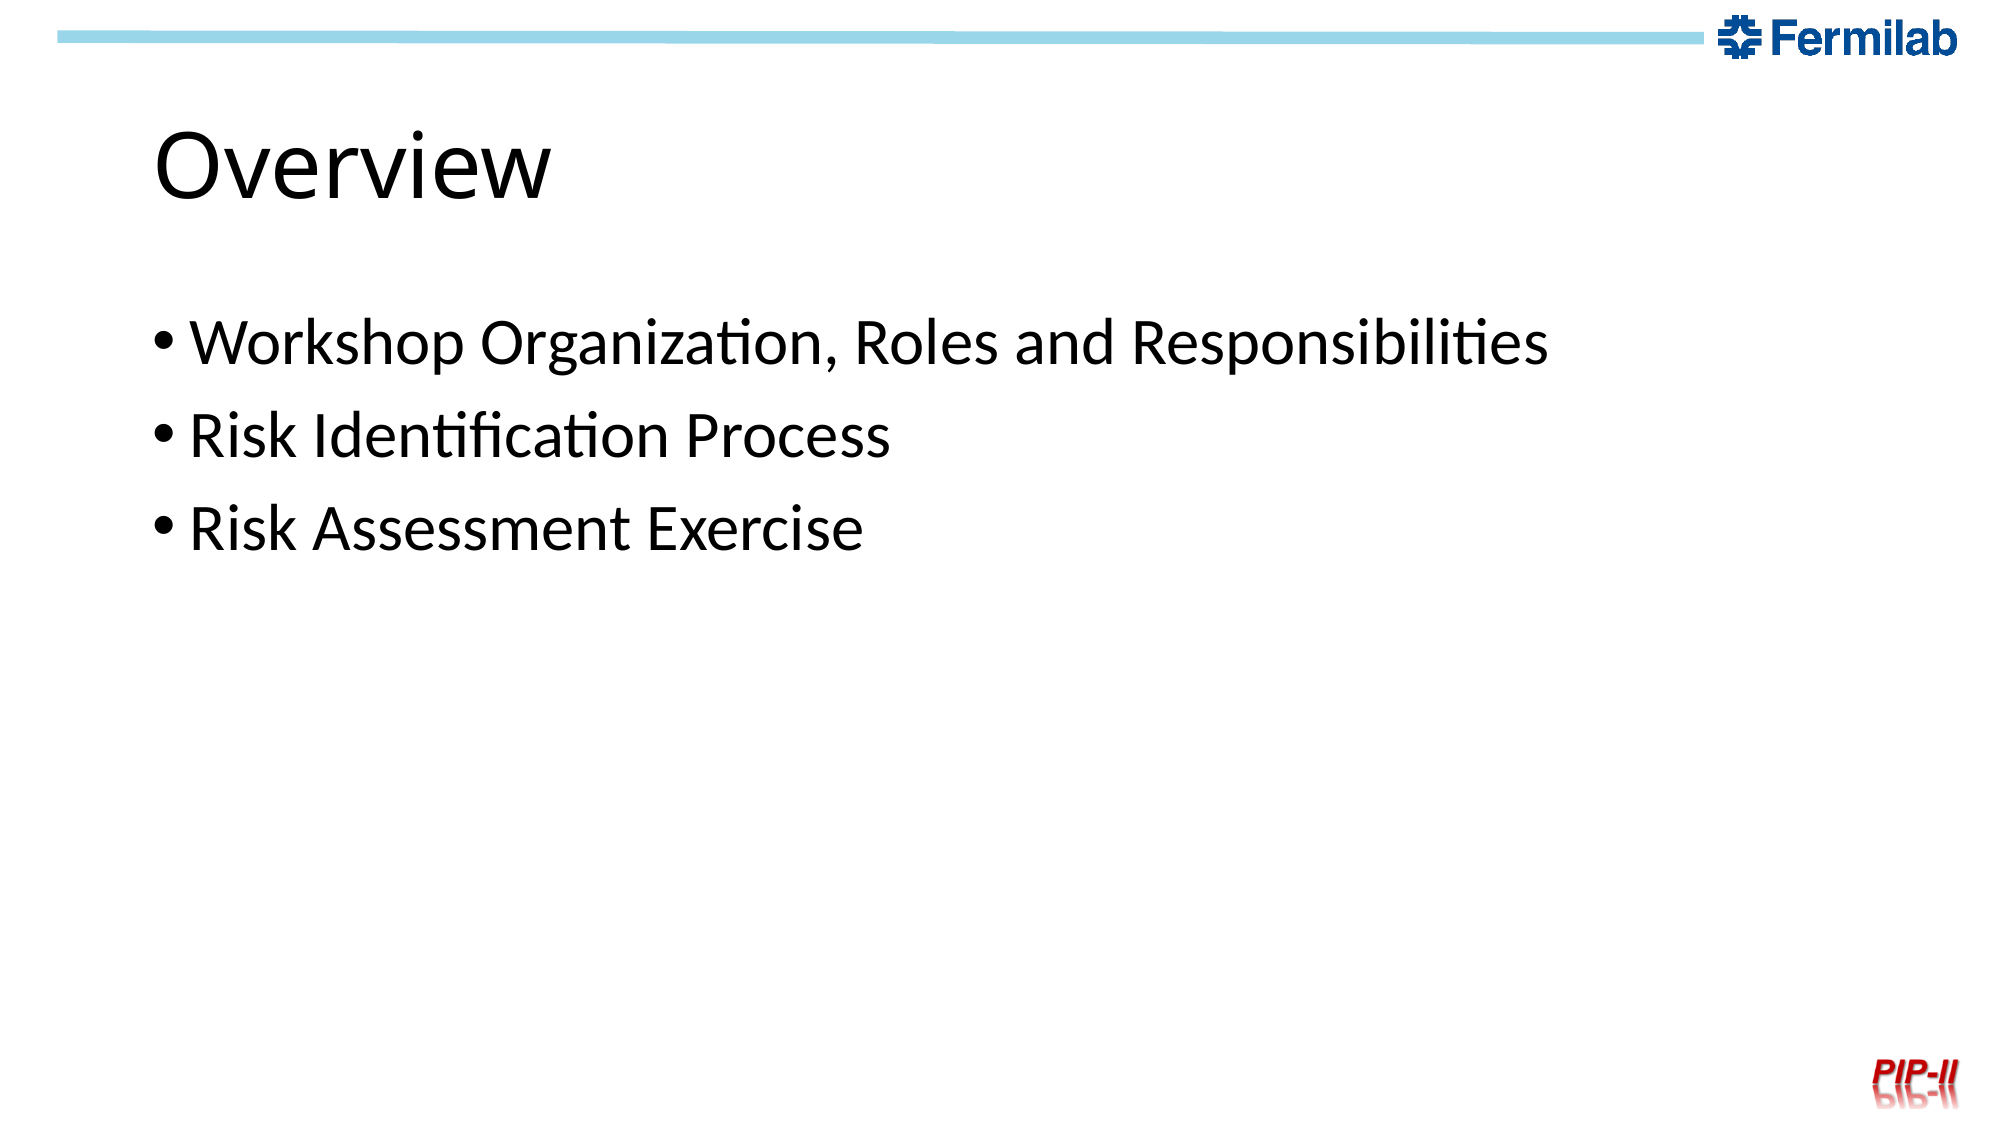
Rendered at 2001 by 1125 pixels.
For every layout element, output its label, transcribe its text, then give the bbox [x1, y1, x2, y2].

list Workshop Organization, Roles and Responsibilities Risk Identification Process Risk Assessment Exercise [137, 299, 1863, 1014]
picture [1718, 15, 1957, 59]
title Overview [137, 59, 1863, 278]
picture [1849, 1040, 2000, 1123]
